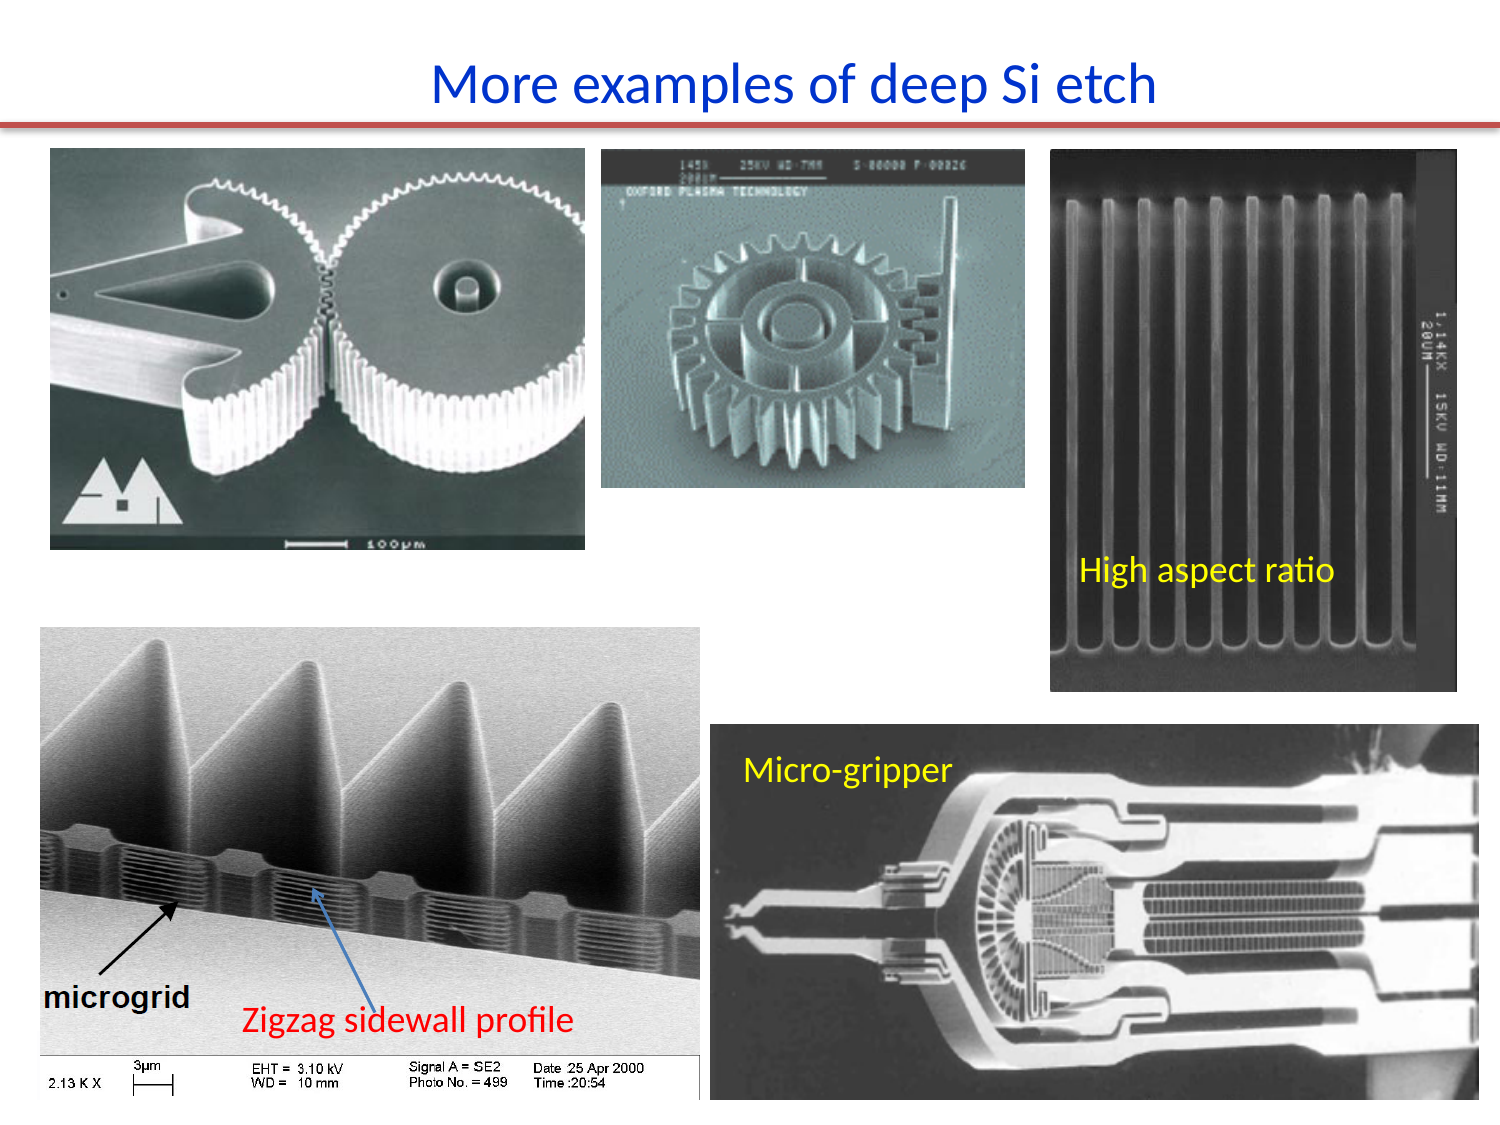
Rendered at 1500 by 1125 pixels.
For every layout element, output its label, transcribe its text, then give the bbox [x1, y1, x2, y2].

picture [710, 724, 1479, 1101]
text_box More examples of deep Si etch [415, 37, 1174, 123]
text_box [281, 918, 407, 982]
picture [49, 147, 585, 551]
picture [601, 149, 1026, 488]
picture [1049, 149, 1457, 692]
picture [37, 624, 701, 1100]
